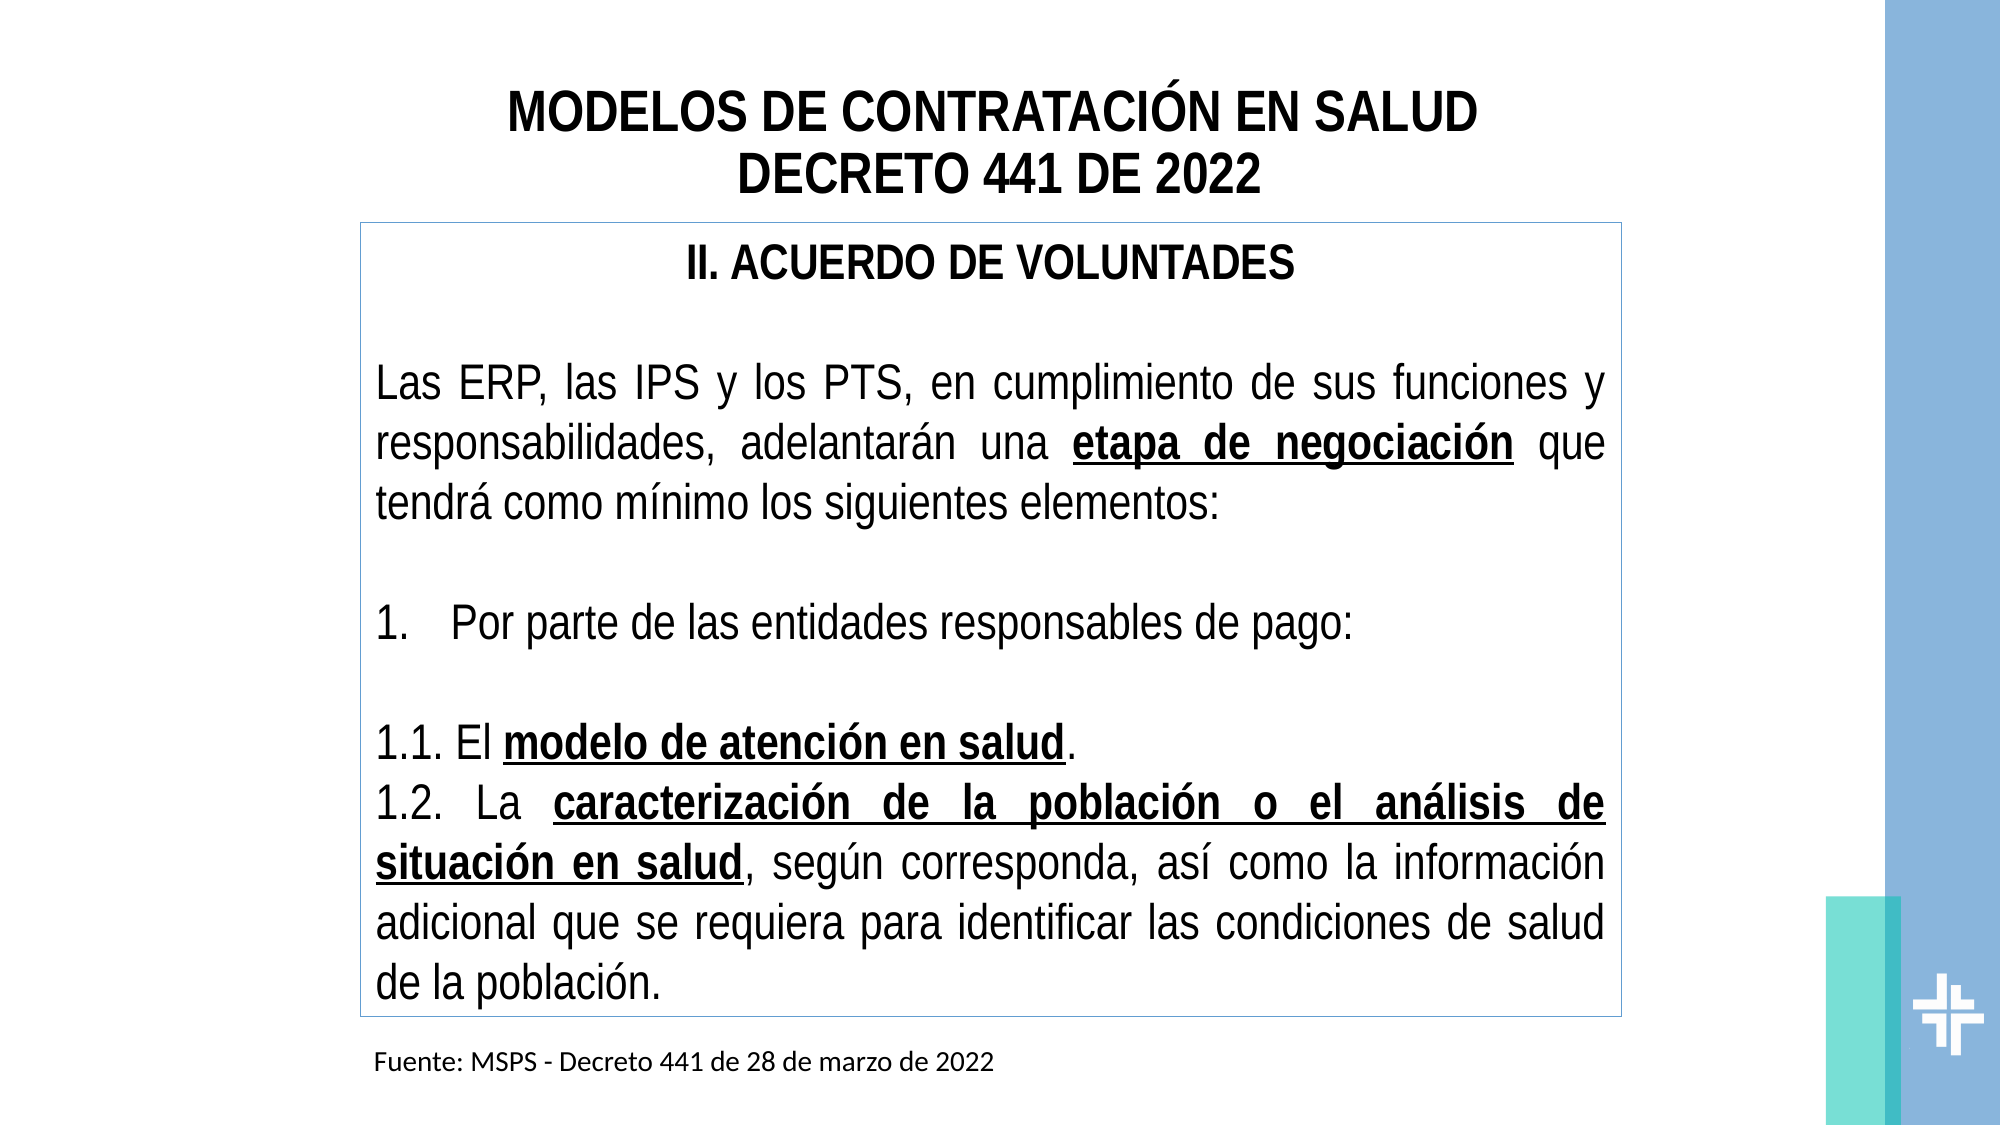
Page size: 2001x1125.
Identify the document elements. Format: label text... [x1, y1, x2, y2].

picture [1909, 956, 1989, 1065]
text_box II. ACUERDO DE VOLUNTADES Las ERP, las IPS y los PTS, en cumplimiento de sus funciones y responsabilidades, adelantarán una etapa de negociación que tendrá como mínimo los siguientes elementos: Por parte de las entidades responsables de pago: 1.1. El modelo de atención en salud. 1.2. La caracterización de la población o el análisis de situación en salud, según corresponda, así como la información adicional que se requiera para identificar las condiciones de salud de la población. [360, 222, 1622, 1017]
text_box Fuente: MSPS - Decreto 441 de 28 de marzo de 2022 [359, 1035, 1807, 1085]
title MODELOS DE CONTRATACIÓN EN SALUD DECRETO 441 DE 2022 [137, 69, 1863, 218]
